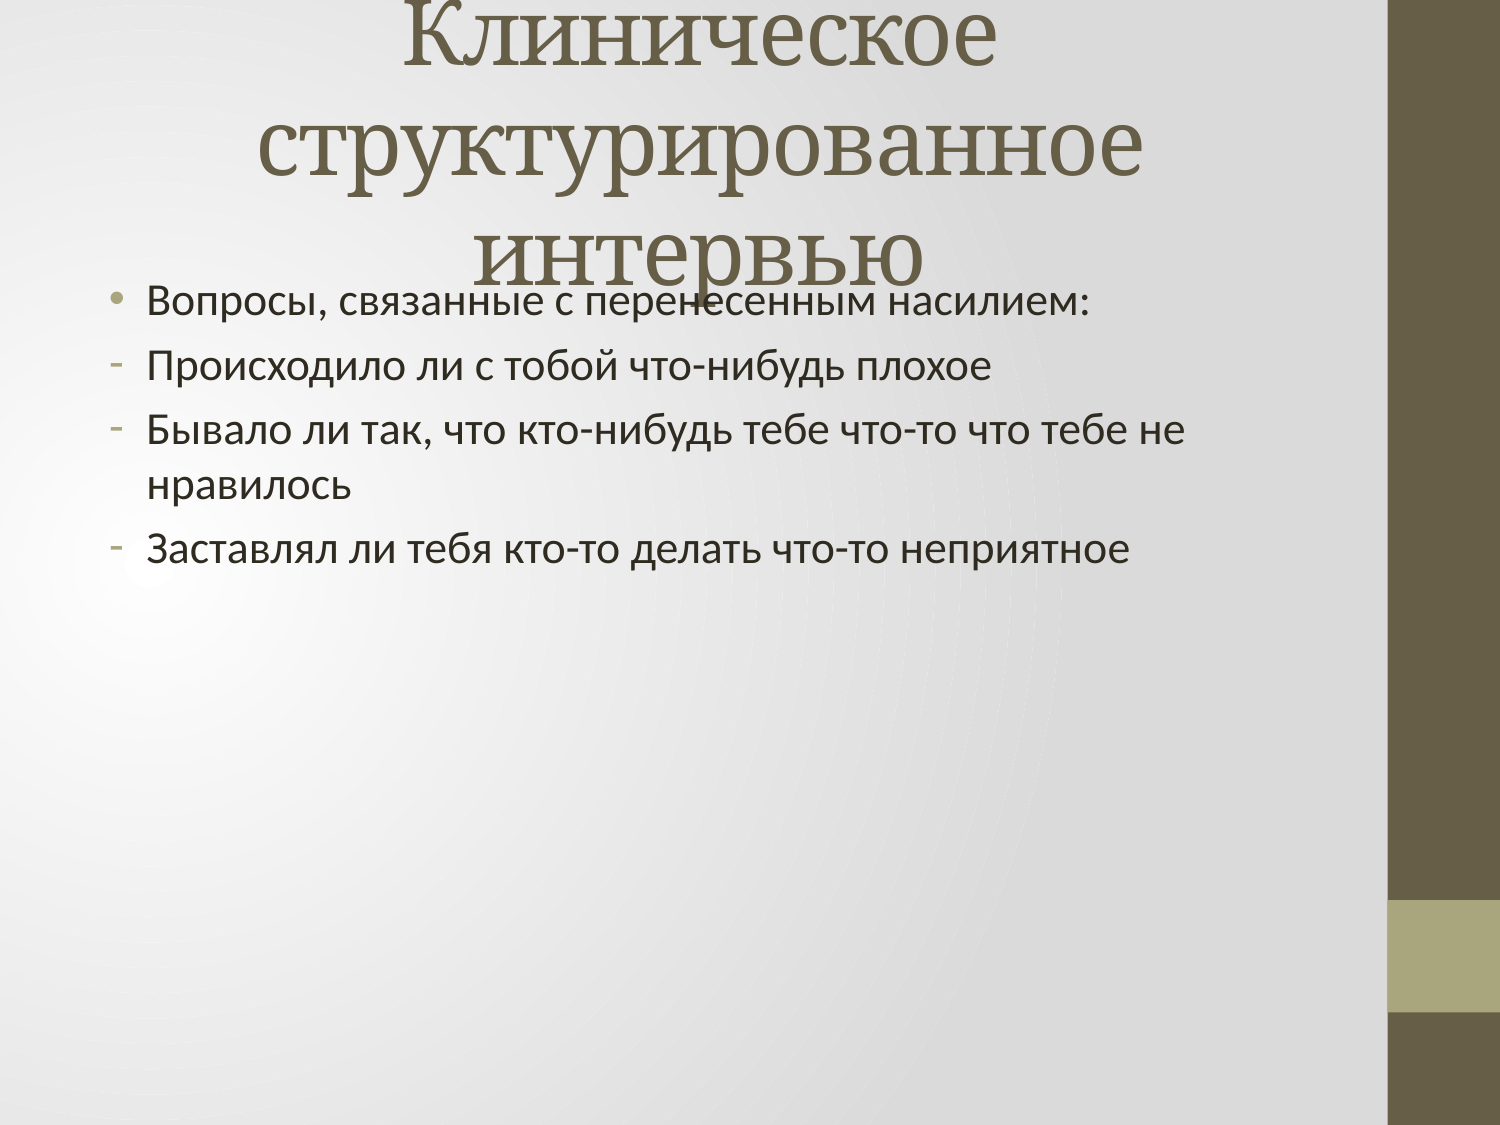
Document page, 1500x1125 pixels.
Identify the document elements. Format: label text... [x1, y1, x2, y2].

list Вопросы, связанные с перенесенным насилием: Происходило ли с тобой что-нибудь плохое Бывало ли так, что кто-нибудь тебе что-то что тебе не нравилось Заставлял ли тебя кто-то делать что-то неприятное [75, 262, 1325, 1050]
title Клиническое структурированное интервью [75, 45, 1325, 233]
